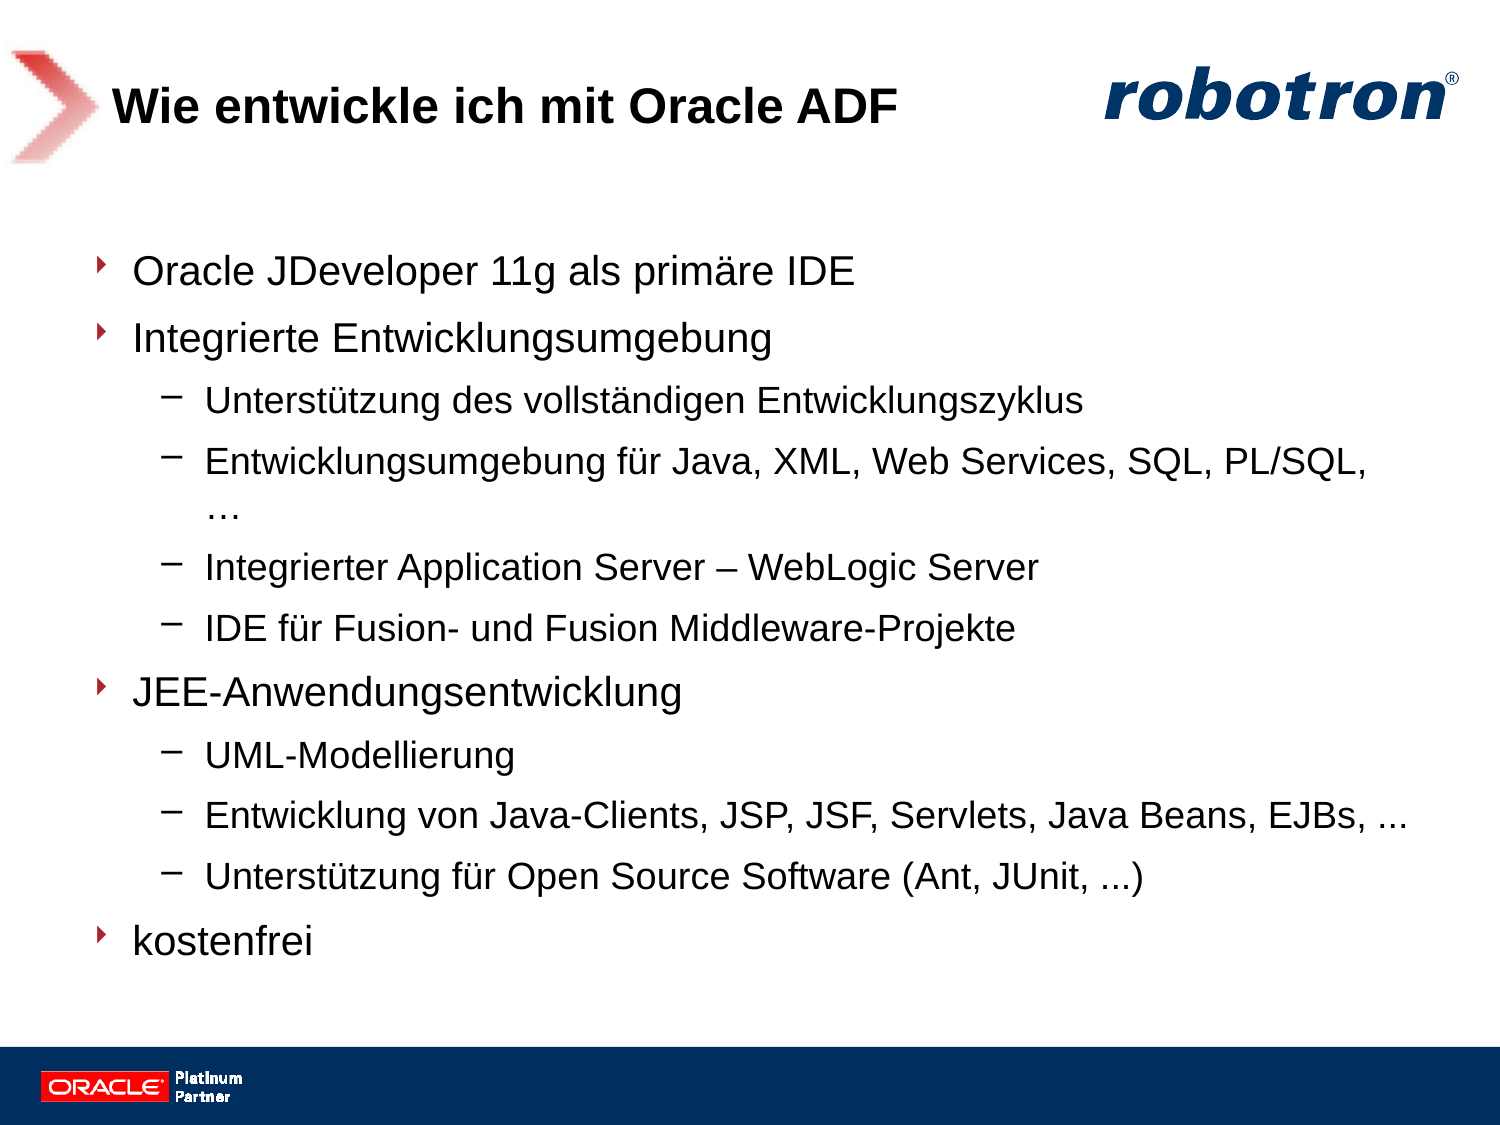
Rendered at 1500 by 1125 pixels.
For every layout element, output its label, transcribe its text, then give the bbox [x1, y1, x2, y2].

picture [5, 42, 111, 173]
picture [41, 1071, 242, 1102]
title Wie entwickle ich mit Oracle ADF [111, 42, 1058, 173]
list Oracle JDeveloper 11g als primäre IDE Integrierte Entwicklungsumgebung Unterstützung des vollständigen Entwicklungszyklus Entwicklungsumgebung für Java, XML, Web Services, SQL, PL/SQL, … Integrierter Application Server – WebLogic Server IDE für Fusion- und Fusion Middleware-Projekte JEE-Anwendungsentwicklung UML-Modellierung Entwicklung von Java-Clients, JSP, JSF, Servlets, Java Beans, EJBs, ... Unterstützung für Open Source Software (Ant, JUnit, ...) kostenfrei [88, 219, 1412, 988]
